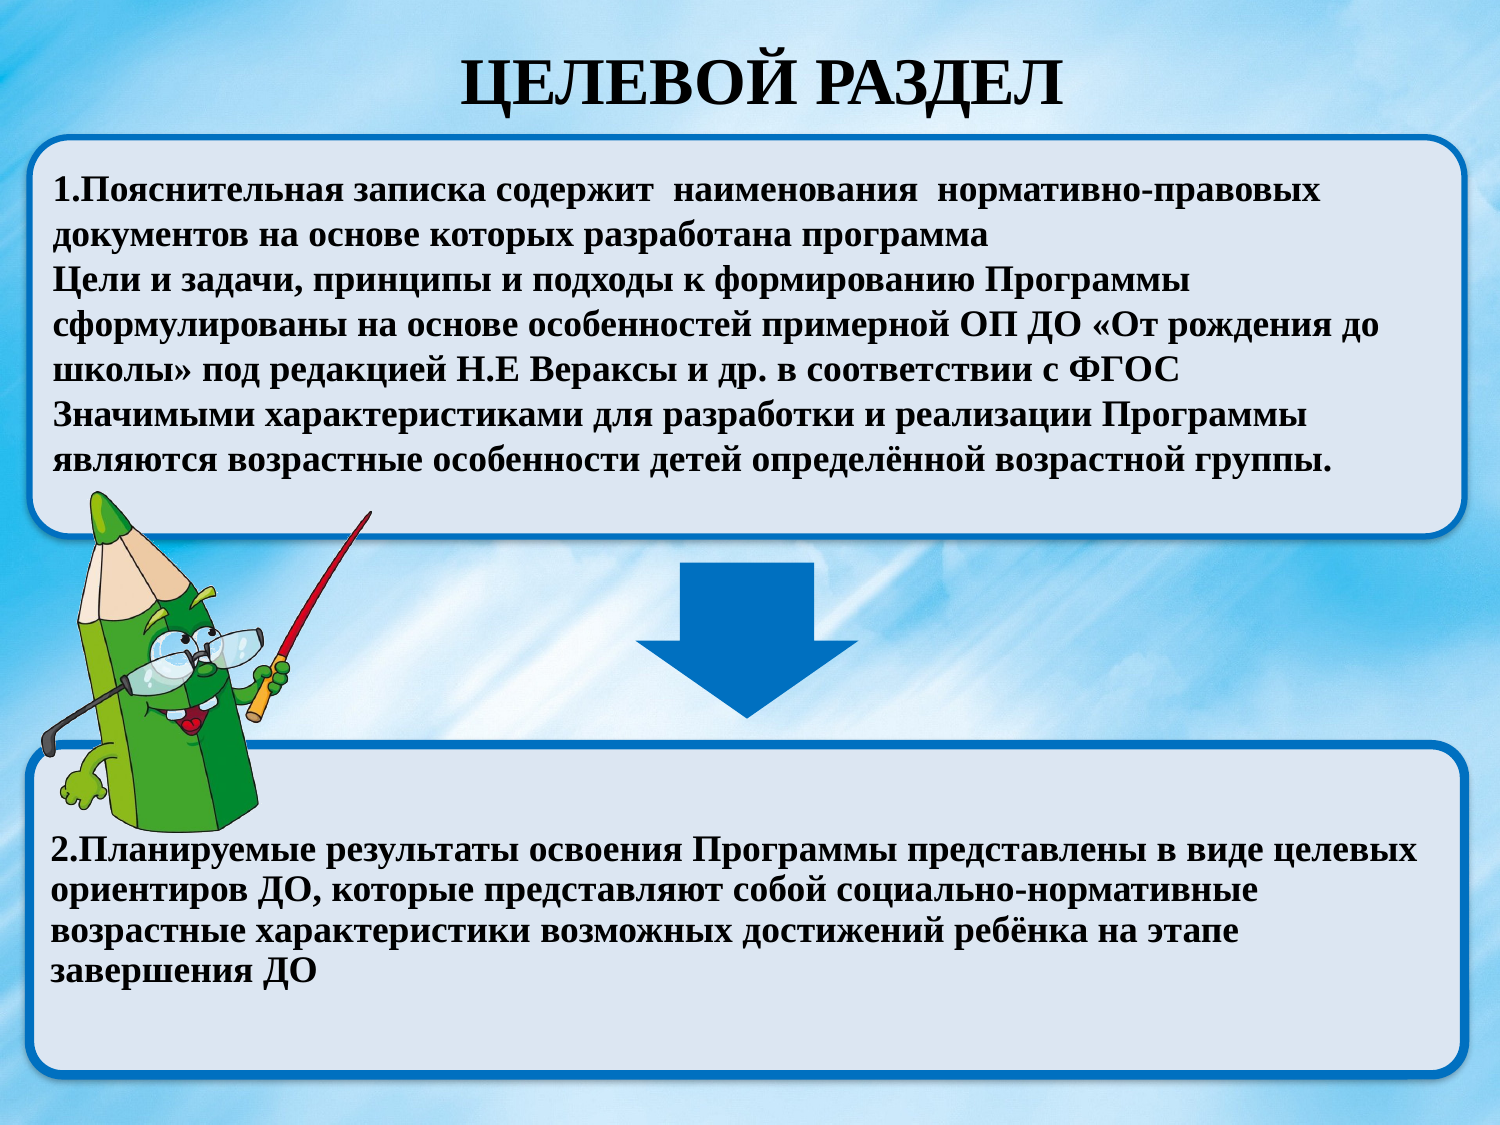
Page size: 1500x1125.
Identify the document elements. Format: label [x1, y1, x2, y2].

picture [0, 0, 1500, 1125]
text_box [29, 101, 1465, 1083]
